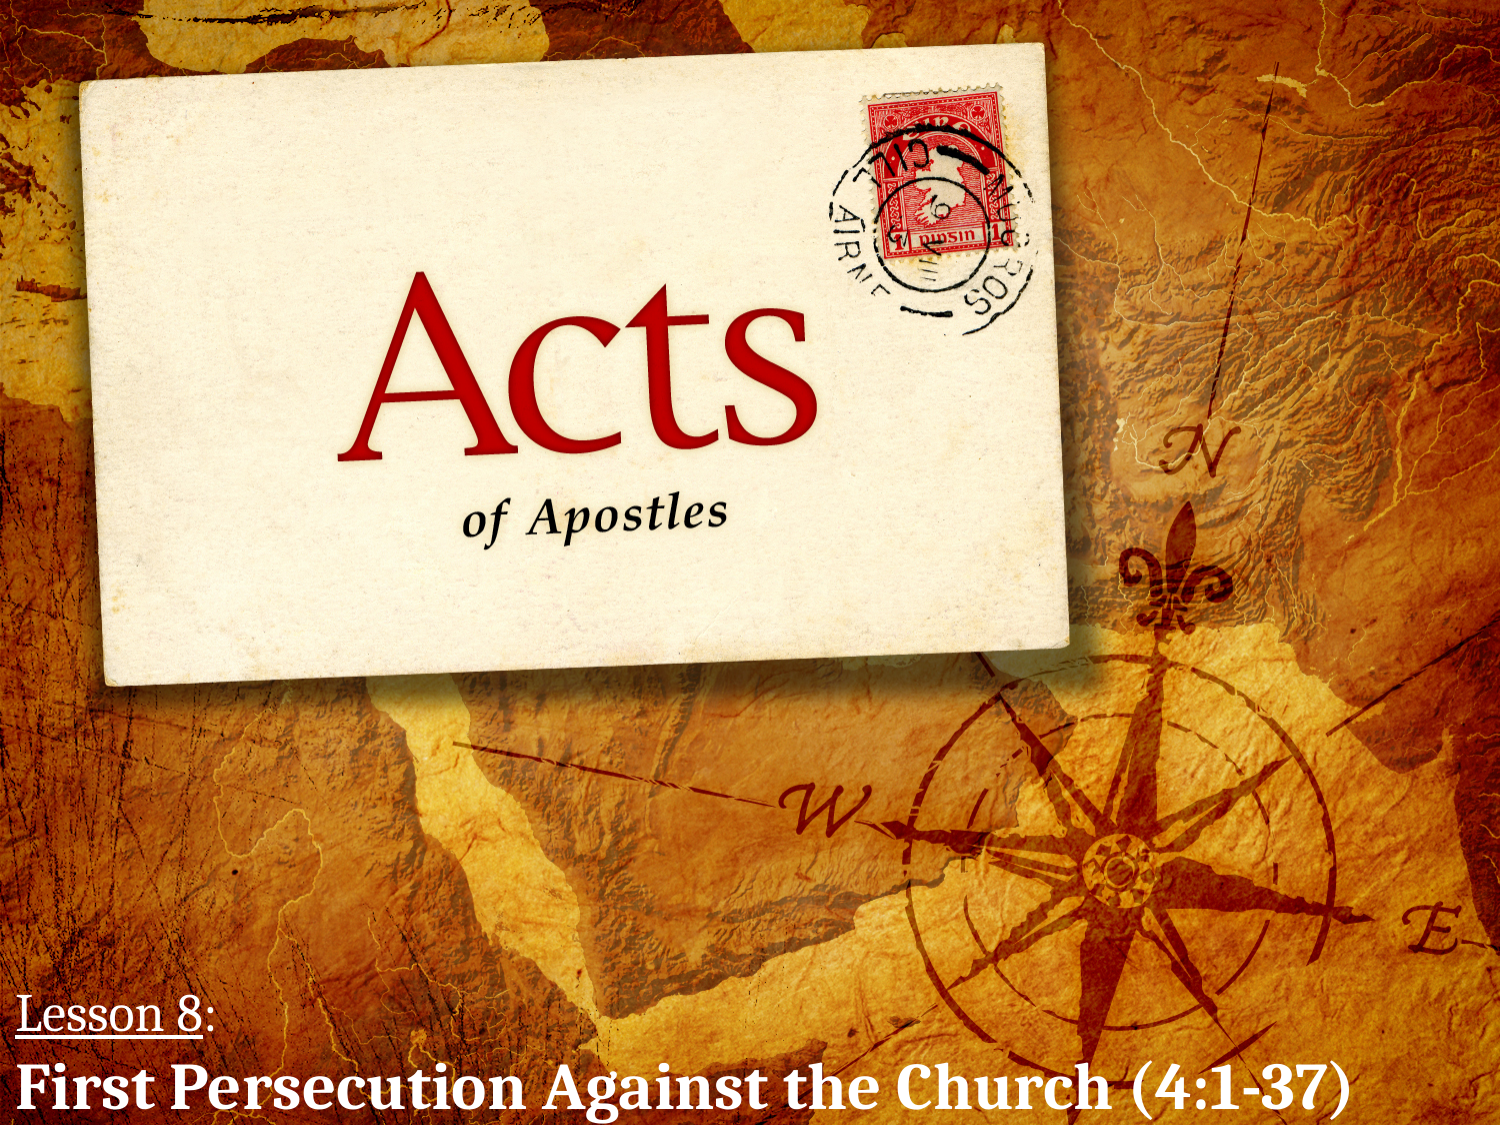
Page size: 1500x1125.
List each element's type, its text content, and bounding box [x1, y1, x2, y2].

picture [0, 0, 1500, 975]
title Lesson 8: First Persecution Against the Church (4:1-37) [0, 975, 1500, 1125]
